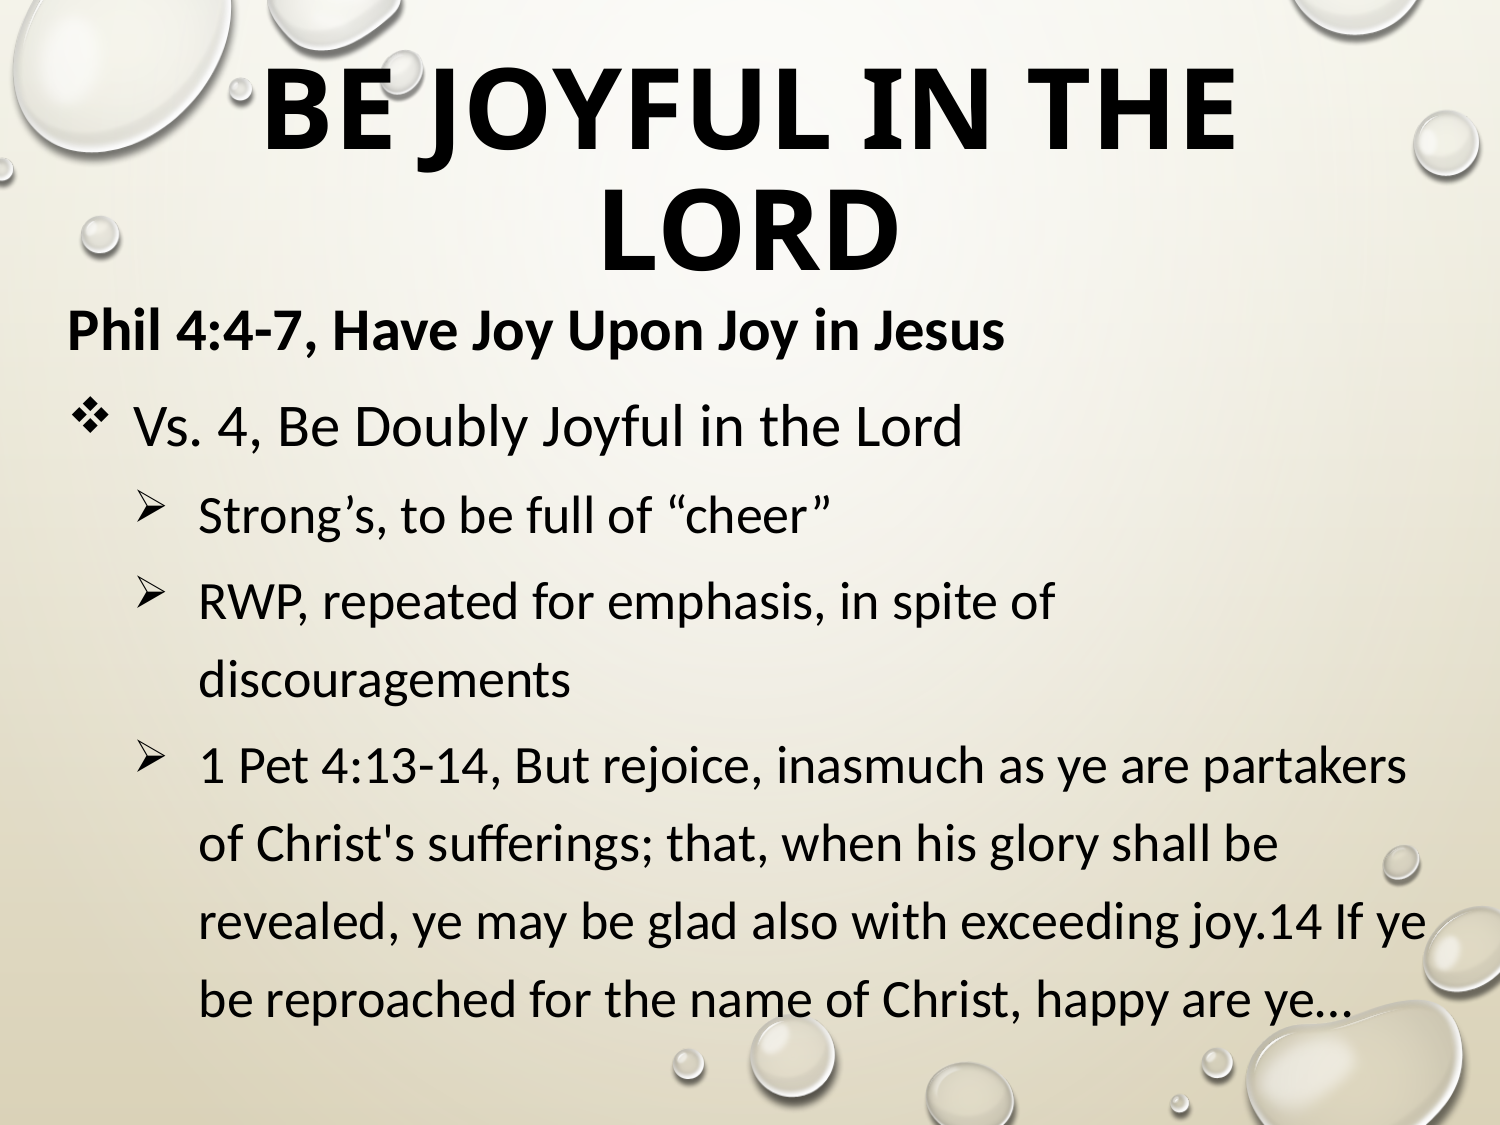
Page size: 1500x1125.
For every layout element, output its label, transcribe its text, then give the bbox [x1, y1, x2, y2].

list Phil 4:4-7, Have Joy Upon Joy in Jesus Vs. 4, Be Doubly Joyful in the Lord Strong’s, to be full of “cheer” RWP, repeated for emphasis, in spite of discouragements 1 Pet 4:13-14, But rejoice, inasmuch as ye are partakers of Christ's sufferings; that, when his glory shall be revealed, ye may be glad also with exceeding joy.14 If ye be reproached for the name of Christ, happy are ye… [52, 267, 1453, 1117]
picture [0, 0, 1500, 1125]
title Be Joyful in the Lord [112, 101, 1388, 246]
